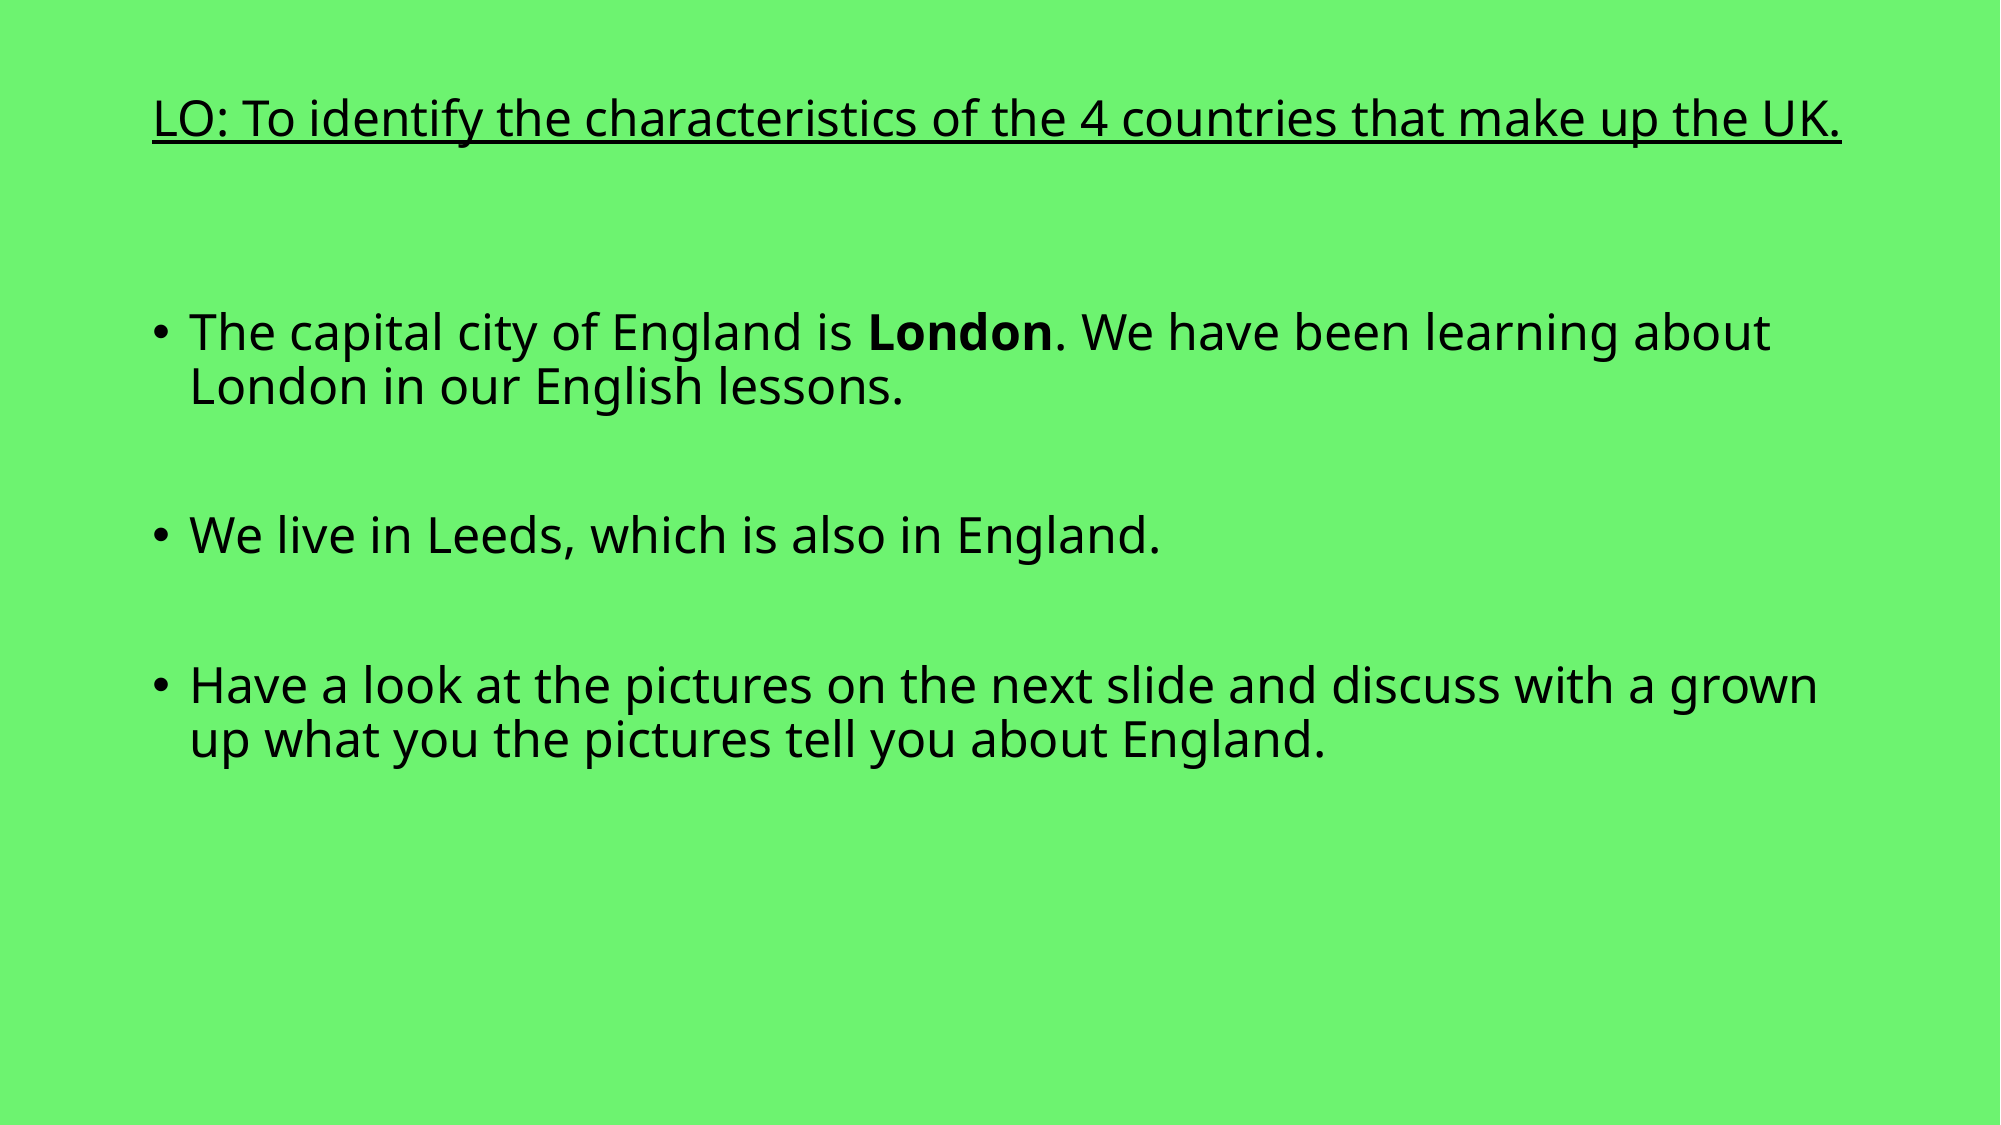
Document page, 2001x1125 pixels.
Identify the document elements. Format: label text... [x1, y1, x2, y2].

title LO: To identify the characteristics of the 4 countries that make up the UK. [137, 59, 1863, 278]
list The capital city of England is London. We have been learning about London in our English lessons. We live in Leeds, which is also in England. Have a look at the pictures on the next slide and discuss with a grown up what you the pictures tell you about England. [137, 299, 1863, 1014]
